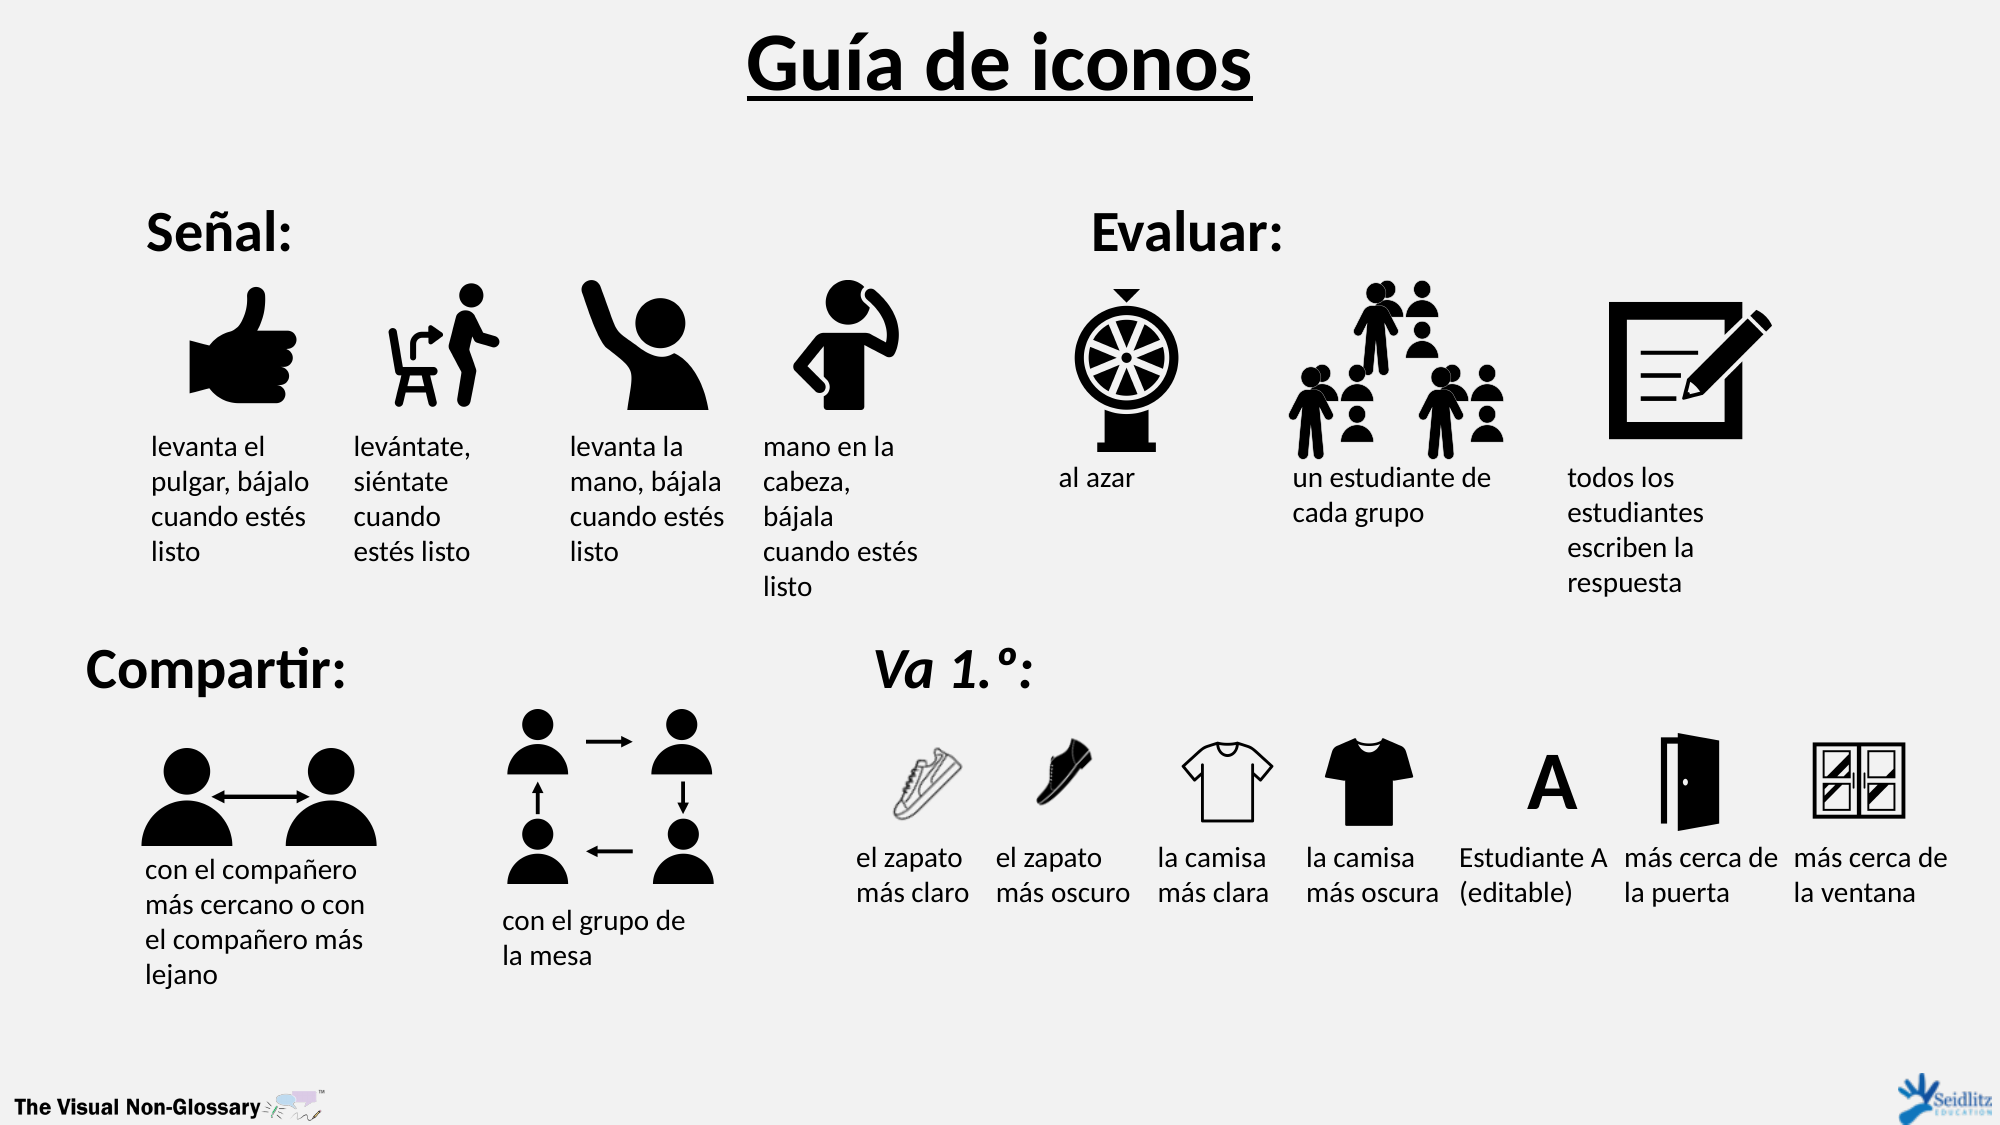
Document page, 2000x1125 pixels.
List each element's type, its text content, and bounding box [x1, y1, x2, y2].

text_box Estudiante A (editable) [1444, 830, 1609, 916]
picture [1319, 733, 1418, 832]
picture [379, 280, 509, 410]
text_box la camisa más oscura [1291, 830, 1444, 916]
text_box Guía de iconos [731, 0, 1268, 115]
text_box levanta el pulgar, bájalo cuando estés listo [136, 419, 327, 575]
text_box Señal: [132, 186, 309, 271]
picture [137, 748, 380, 847]
text_box todos los estudiantes escriben la respuesta [1552, 451, 1796, 606]
text_box levántate, siéntate cuando estés listo [338, 419, 516, 575]
text_box A [1513, 718, 1594, 830]
text_box el zapato más oscuro [981, 830, 1143, 916]
text_box con el compañero más cercano o con el compañero más lejano [130, 842, 383, 998]
picture [1045, 289, 1208, 452]
text_box al azar [1043, 458, 1205, 502]
picture [1810, 731, 1909, 830]
text_box Evaluar: [1076, 186, 1300, 271]
picture [505, 709, 716, 884]
picture [1609, 289, 1772, 452]
picture [580, 280, 710, 410]
picture [178, 280, 308, 410]
picture [781, 280, 911, 410]
picture [1178, 733, 1277, 832]
picture [0, 1084, 328, 1125]
text_box el zapato más claro [841, 830, 981, 916]
picture [1640, 733, 1739, 832]
picture [1264, 280, 1505, 463]
text_box un estudiante de cada grupo [1278, 451, 1521, 537]
text_box más cerca de la ventana [1778, 830, 1964, 916]
text_box con el grupo de la mesa [487, 893, 725, 979]
text_box Va 1.º: [857, 622, 1049, 708]
text_box más cerca de la puerta [1609, 830, 1778, 916]
text_box mano en la cabeza, bájala cuando estés listo [748, 419, 939, 610]
text_box Compartir: [71, 622, 362, 708]
text_box levanta la mano, bájala cuando estés listo [554, 419, 746, 575]
text_box la camisa más clara [1143, 830, 1291, 916]
picture [1898, 1073, 1992, 1125]
picture [1018, 731, 1100, 814]
picture [871, 733, 971, 832]
